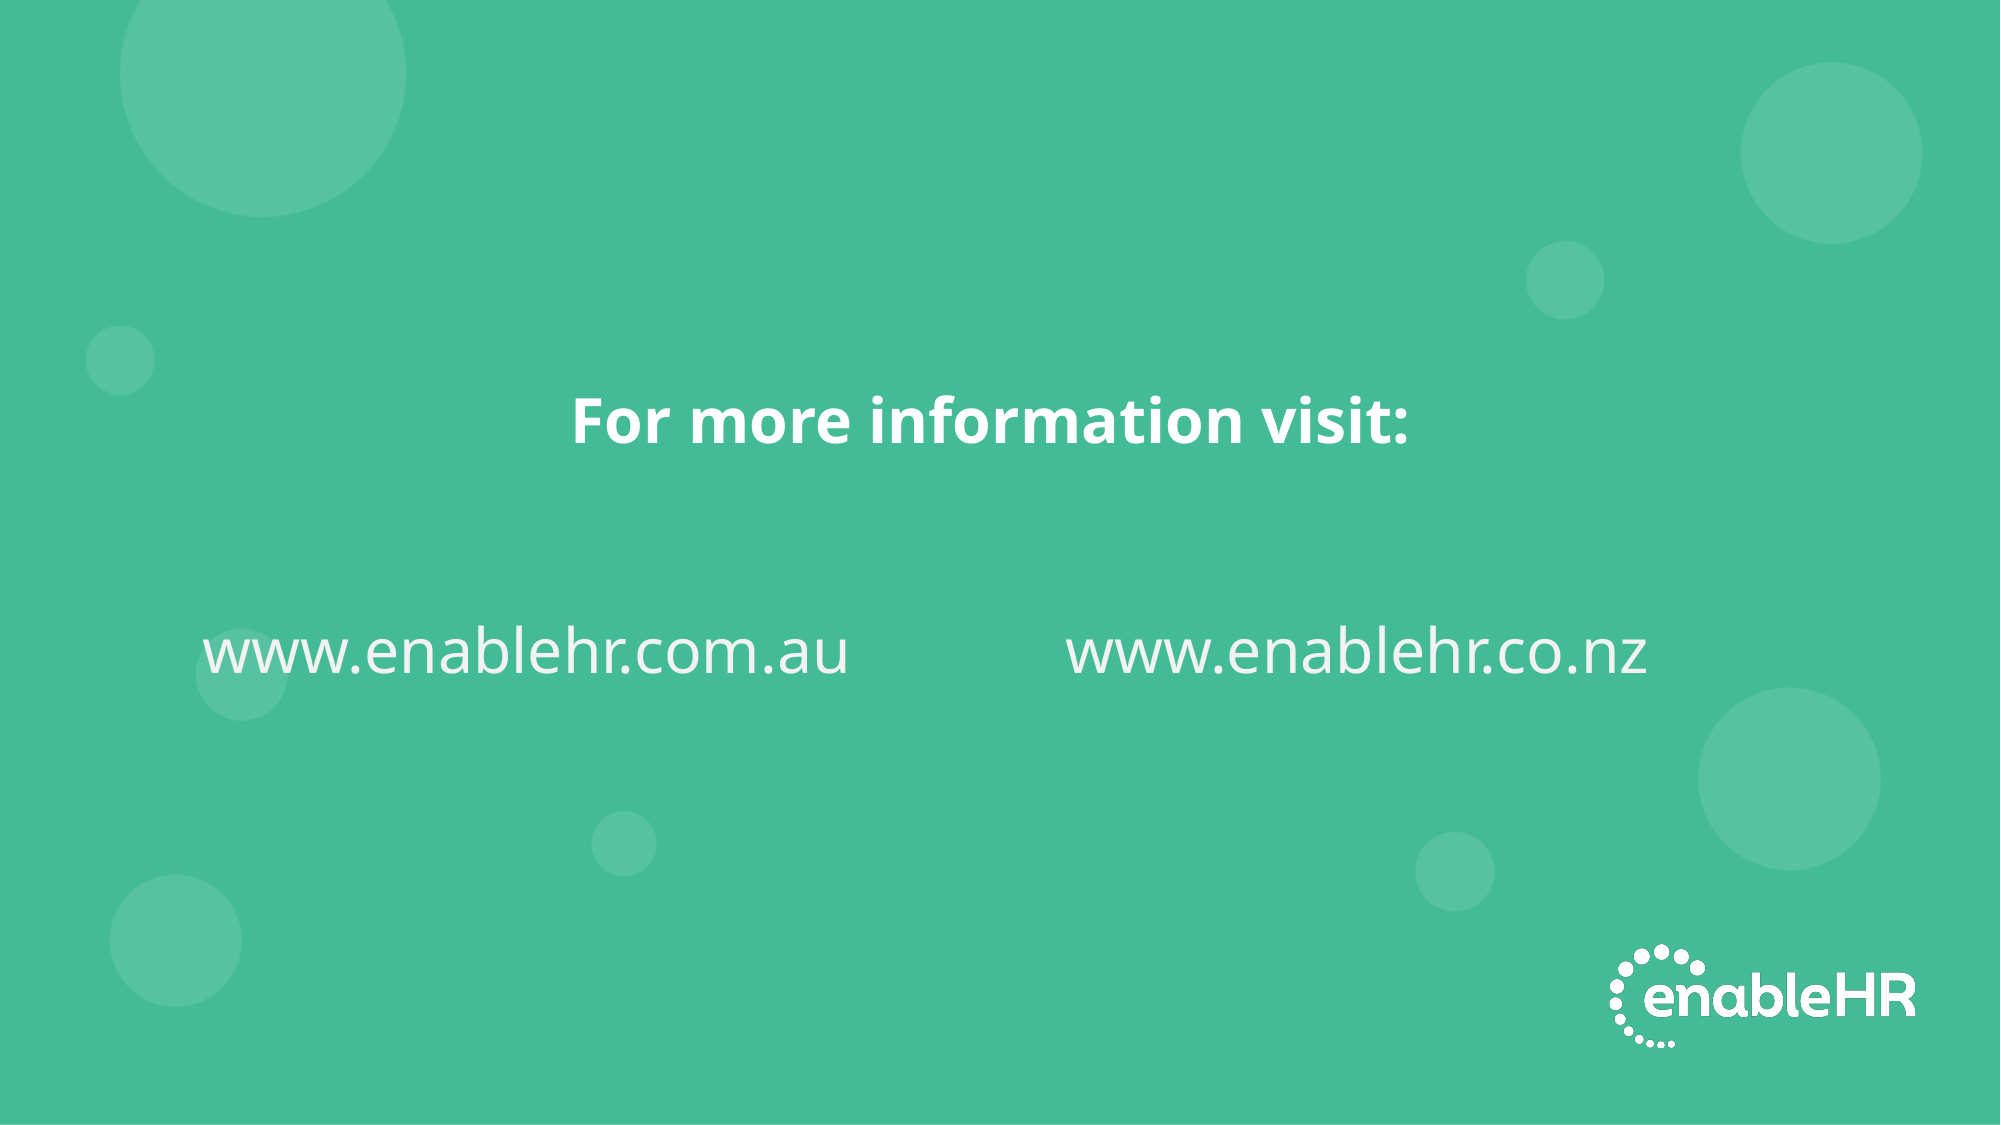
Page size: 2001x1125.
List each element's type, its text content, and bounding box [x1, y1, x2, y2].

text_box www.enablehr.com.au [187, 603, 867, 694]
text_box www.enablehr.co.nz [1050, 603, 1665, 694]
picture [0, 0, 2000, 1125]
text_box For more information visit: [555, 373, 1427, 464]
